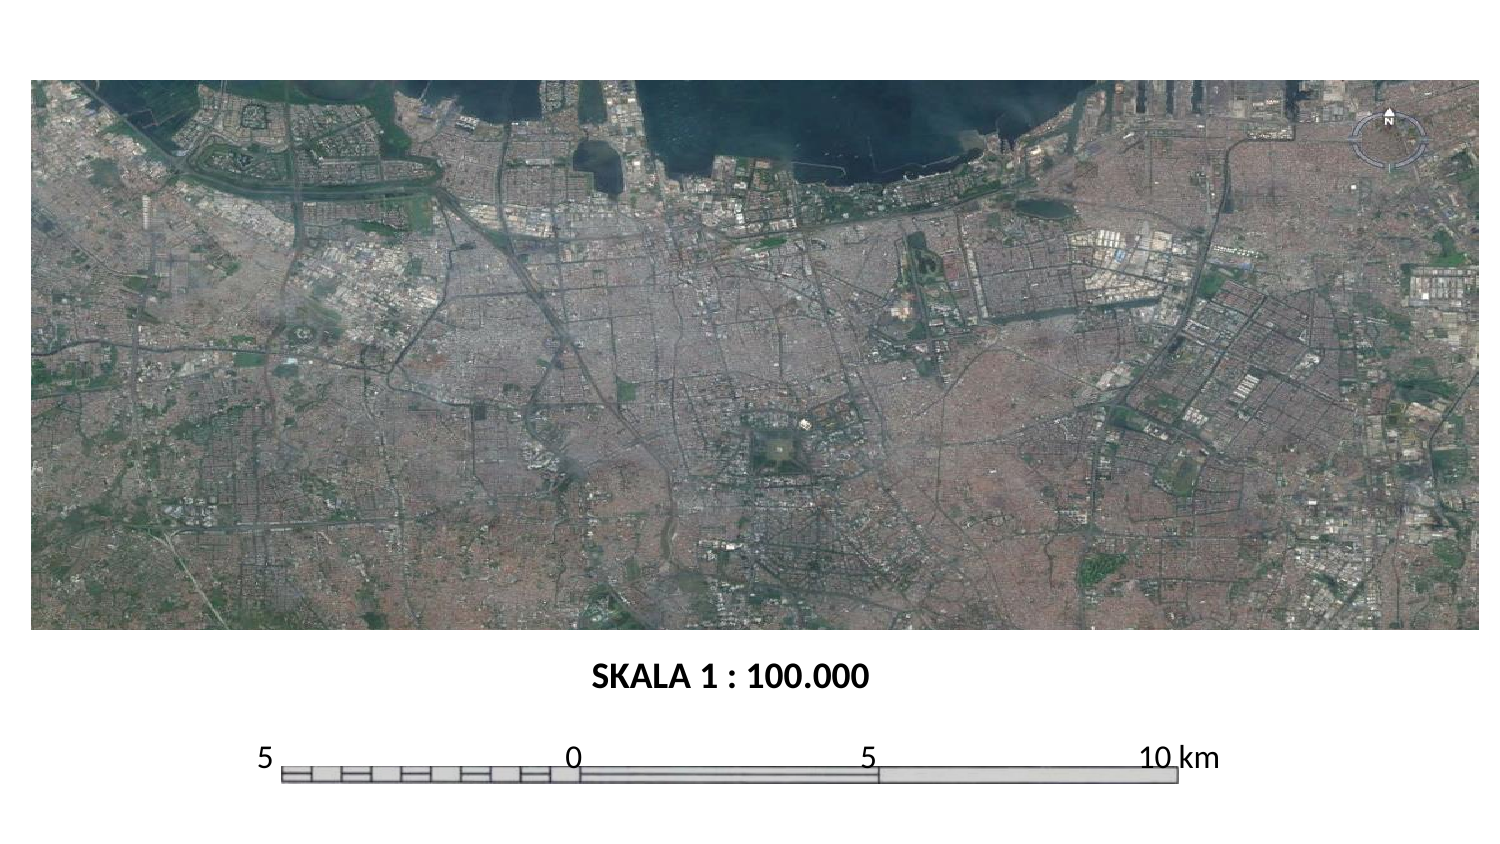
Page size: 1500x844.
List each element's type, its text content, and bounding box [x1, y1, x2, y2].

picture [281, 766, 1179, 784]
text_box 10 km [1123, 727, 1236, 783]
text_box 5 [242, 728, 289, 783]
text_box 5 [845, 728, 892, 764]
picture [30, 79, 1479, 630]
text_box SKALA 1 : 100.000 [576, 643, 885, 704]
text_box 0 [550, 728, 598, 764]
